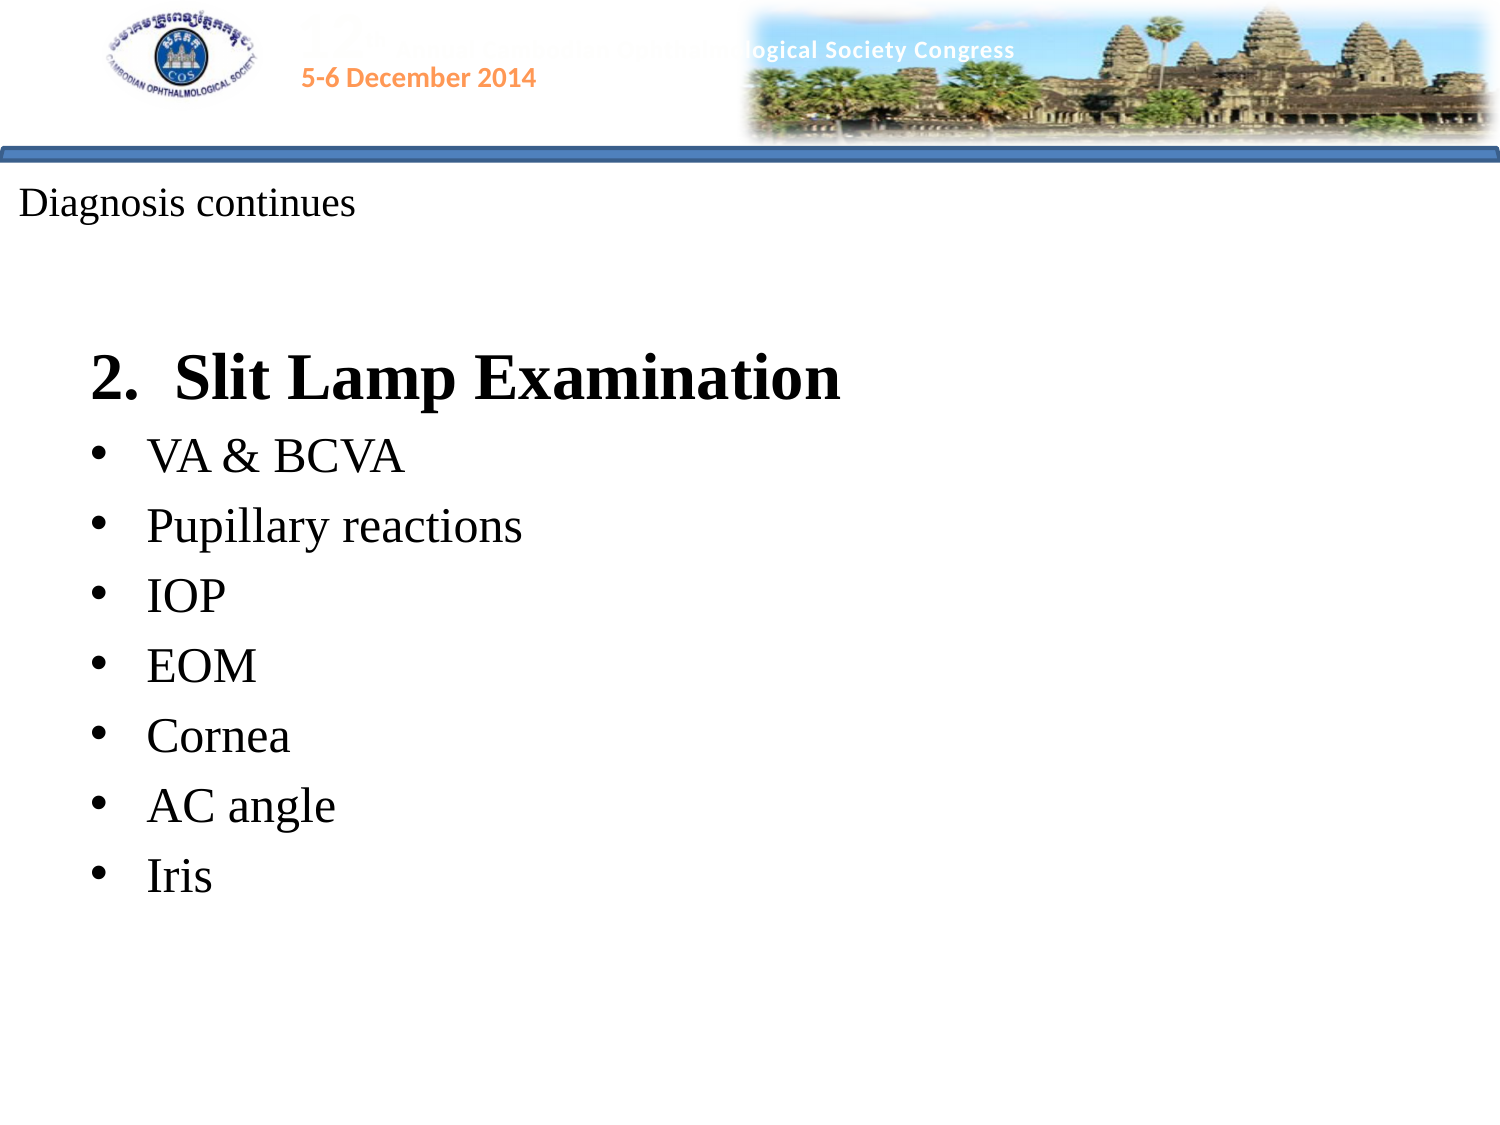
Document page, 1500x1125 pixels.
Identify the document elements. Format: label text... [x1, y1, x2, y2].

picture [767, 29, 1472, 121]
title Diagnosis continues [0, 162, 400, 238]
picture [118, 17, 247, 95]
list Slit Lamp Examination VA & BCVA Pupillary reactions IOP EOM Cornea AC angle Iris [75, 324, 1425, 975]
